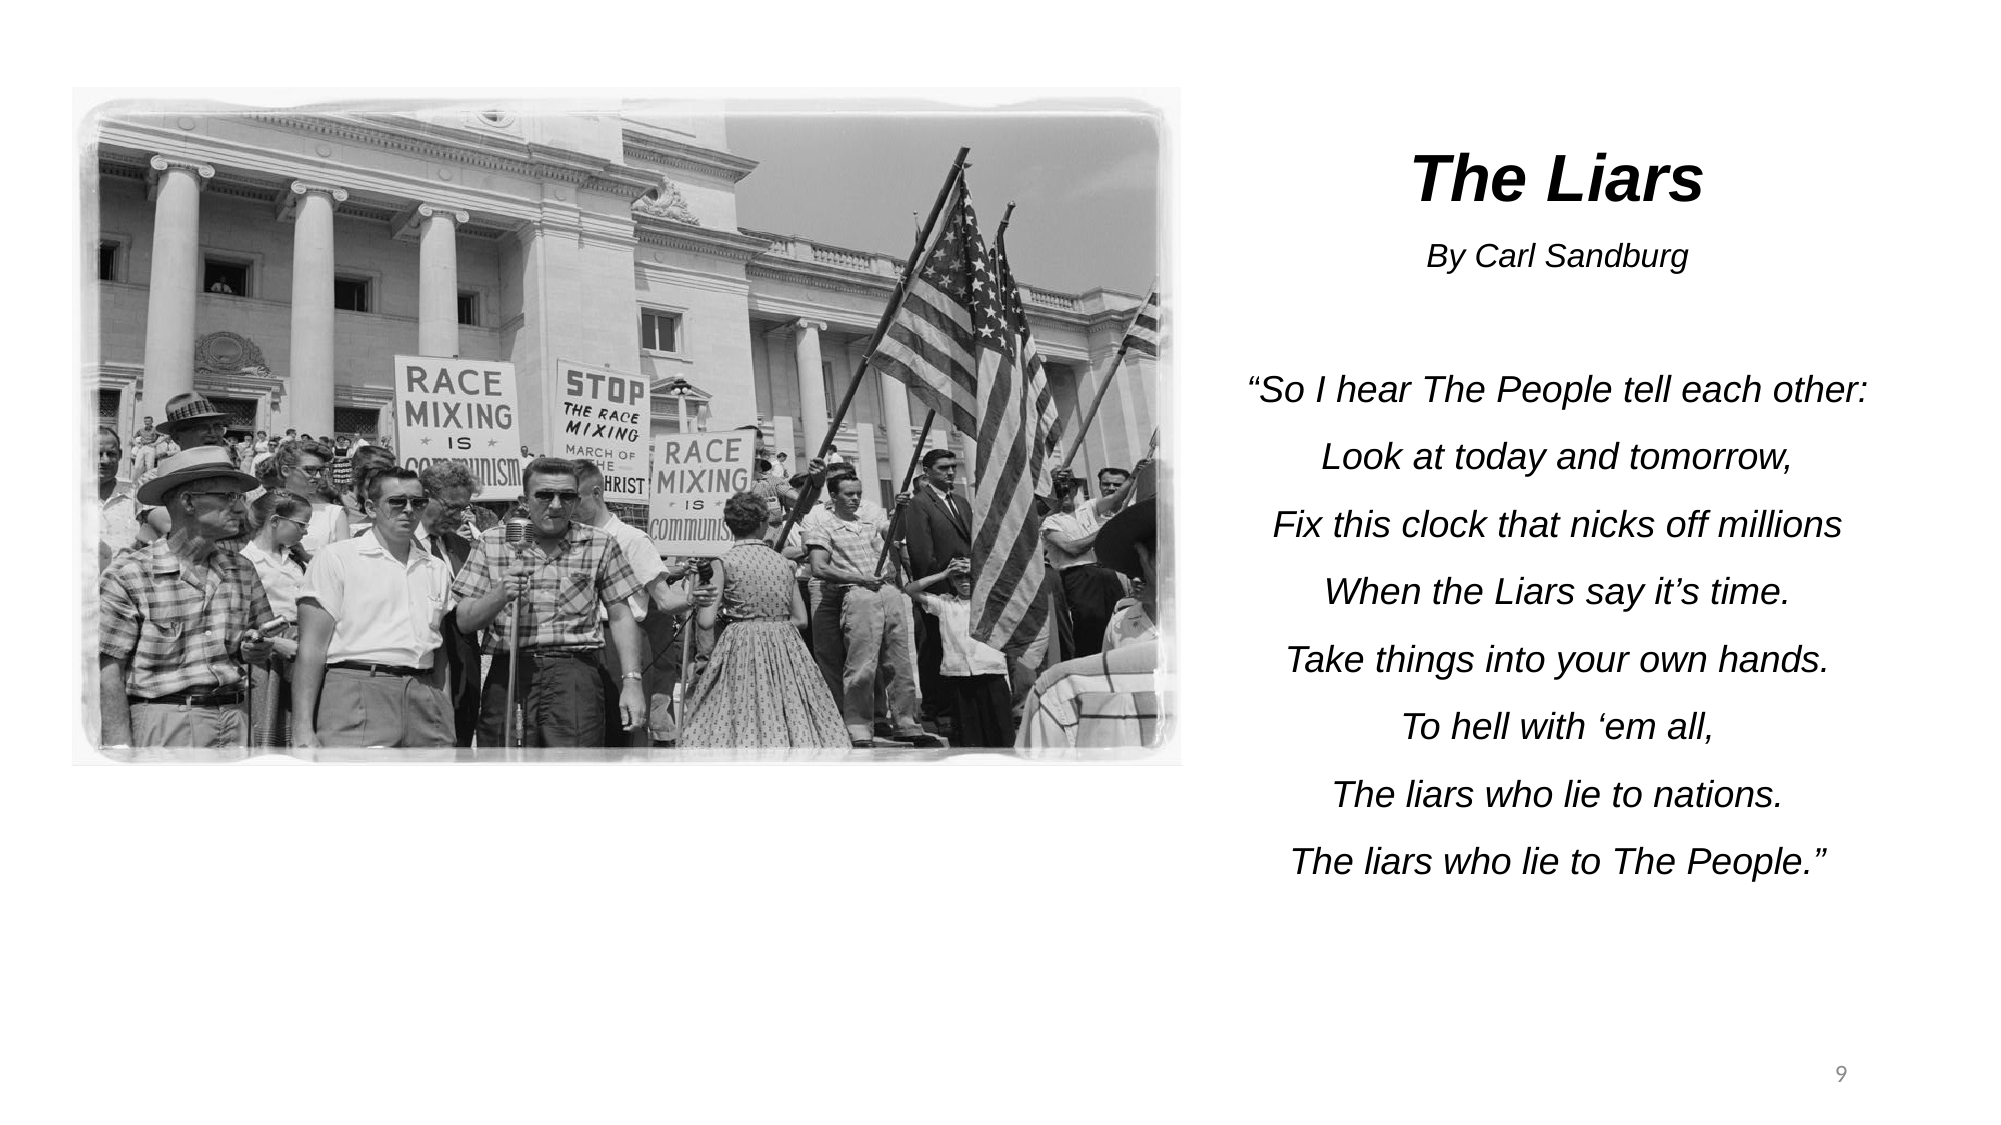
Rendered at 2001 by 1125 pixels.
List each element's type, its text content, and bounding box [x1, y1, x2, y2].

slide_number 9 [1412, 1042, 1863, 1103]
text_box The Liars By Carl Sandburg “So I hear The People tell each other: Look at today and tomorrow, Fix this clock that nicks off millions When the Liars say it’s time. Take things into your own hands. To hell with ‘em all, The liars who lie to nations. The liars who lie to The People.” [1057, 87, 2000, 890]
picture [71, 87, 1183, 766]
